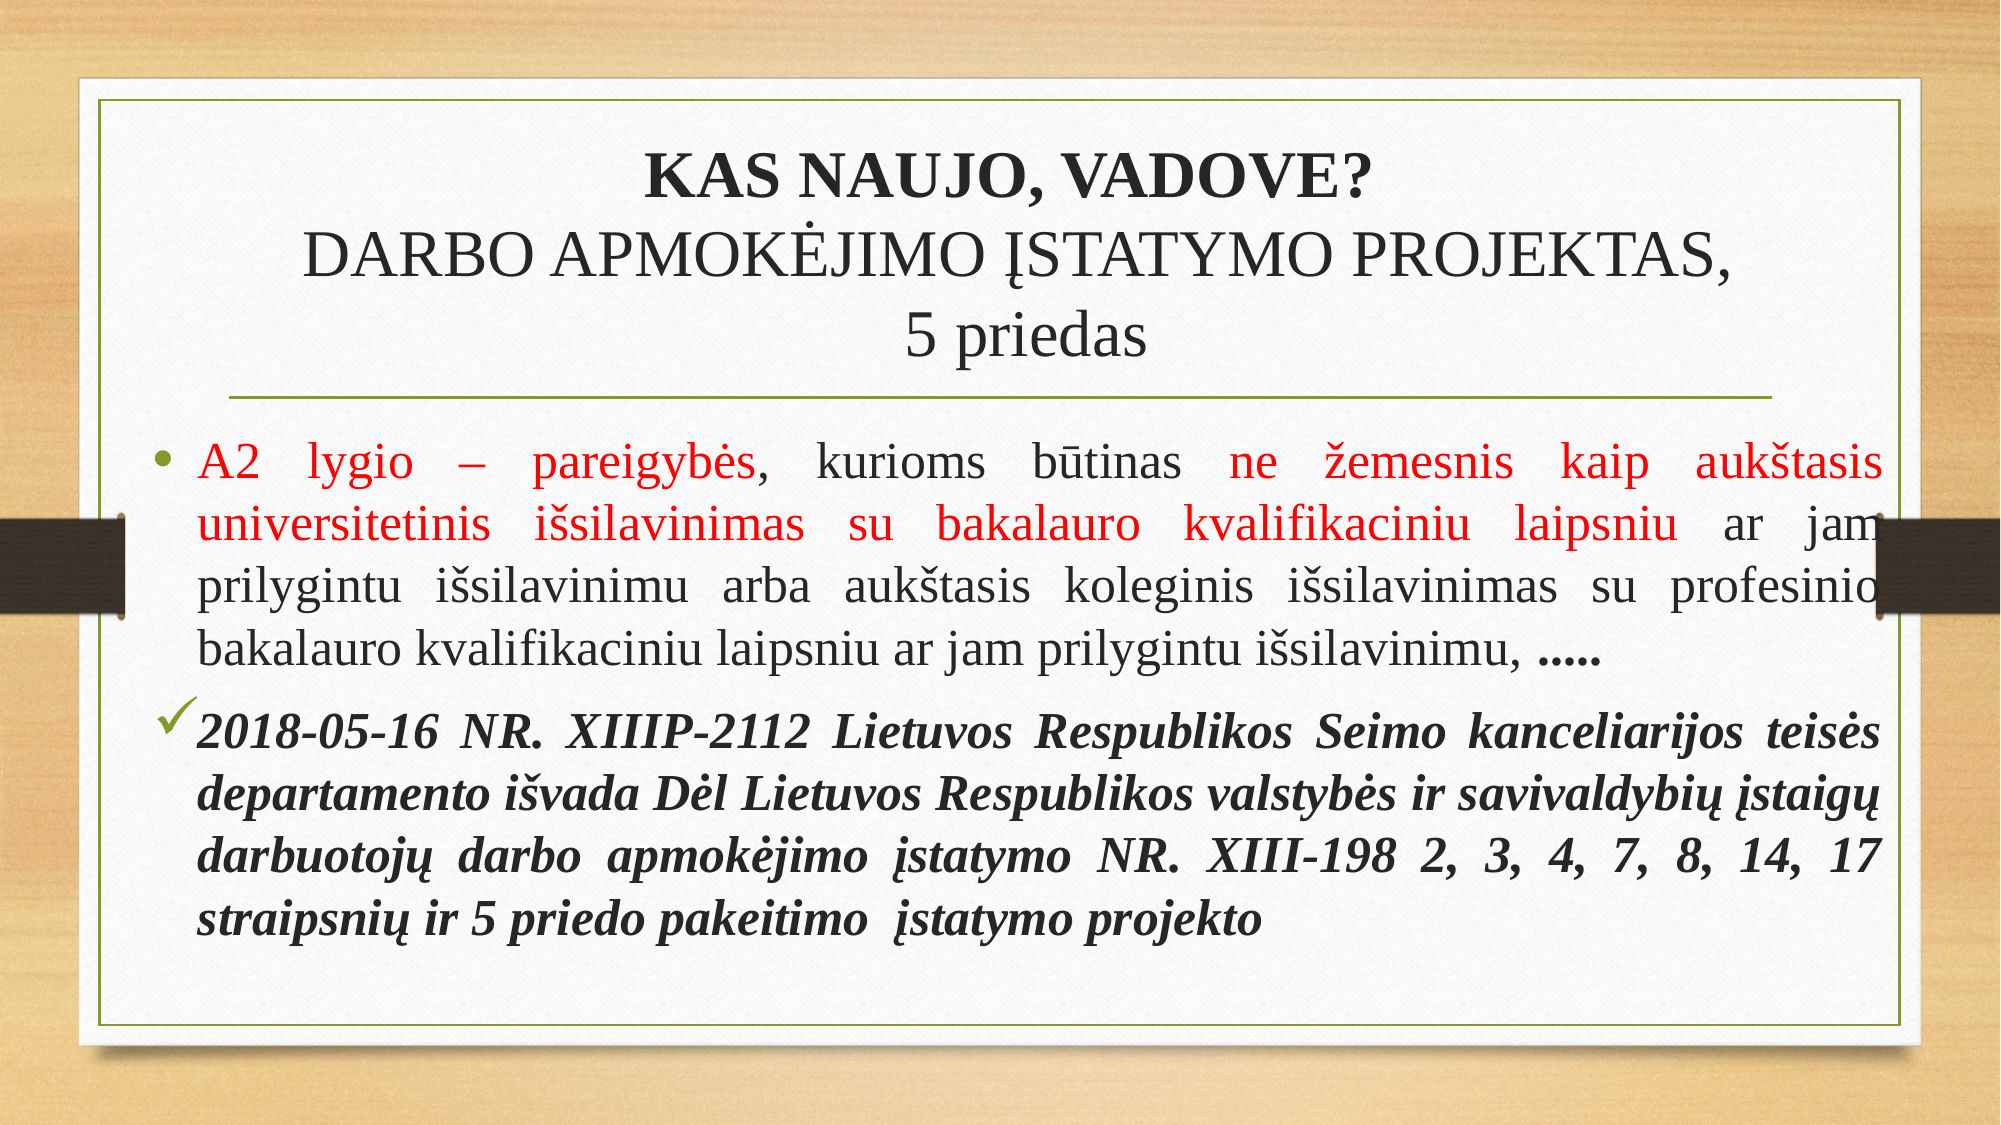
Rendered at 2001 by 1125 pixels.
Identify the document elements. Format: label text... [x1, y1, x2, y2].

title KAS NAUJO, VADOVE? DARBO APMOKĖJIMO ĮSTATYMO PROJEKTAS, 5 priedas [80, 161, 1957, 420]
picture [0, 0, 2001, 1125]
list A2 lygio – pareigybės, kurioms būtinas ne žemesnis kaip aukštasis universitetinis išsilavinimas su bakalauro kvalifikaciniu laipsniu ar jam prilygintu išsilavinimu arba aukštasis koleginis išsilavinimas su profesinio bakalauro kvalifikaciniu laipsniu ar jam prilygintu išsilavinimu, ..... 2018-05-16 NR. XIIIP-2112 Lietuvos Respublikos Seimo kanceliarijos teisės departamento išvada Dėl Lietuvos Respublikos valstybės ir savivaldybių įstaigų darbuotojų darbo apmokėjimo įstatymo NR. XIII-198 2, 3, 4, 7, 8, 14, 17 straipsnių ir 5 priedo pakeitimo įstatymo projekto [137, 419, 1900, 964]
